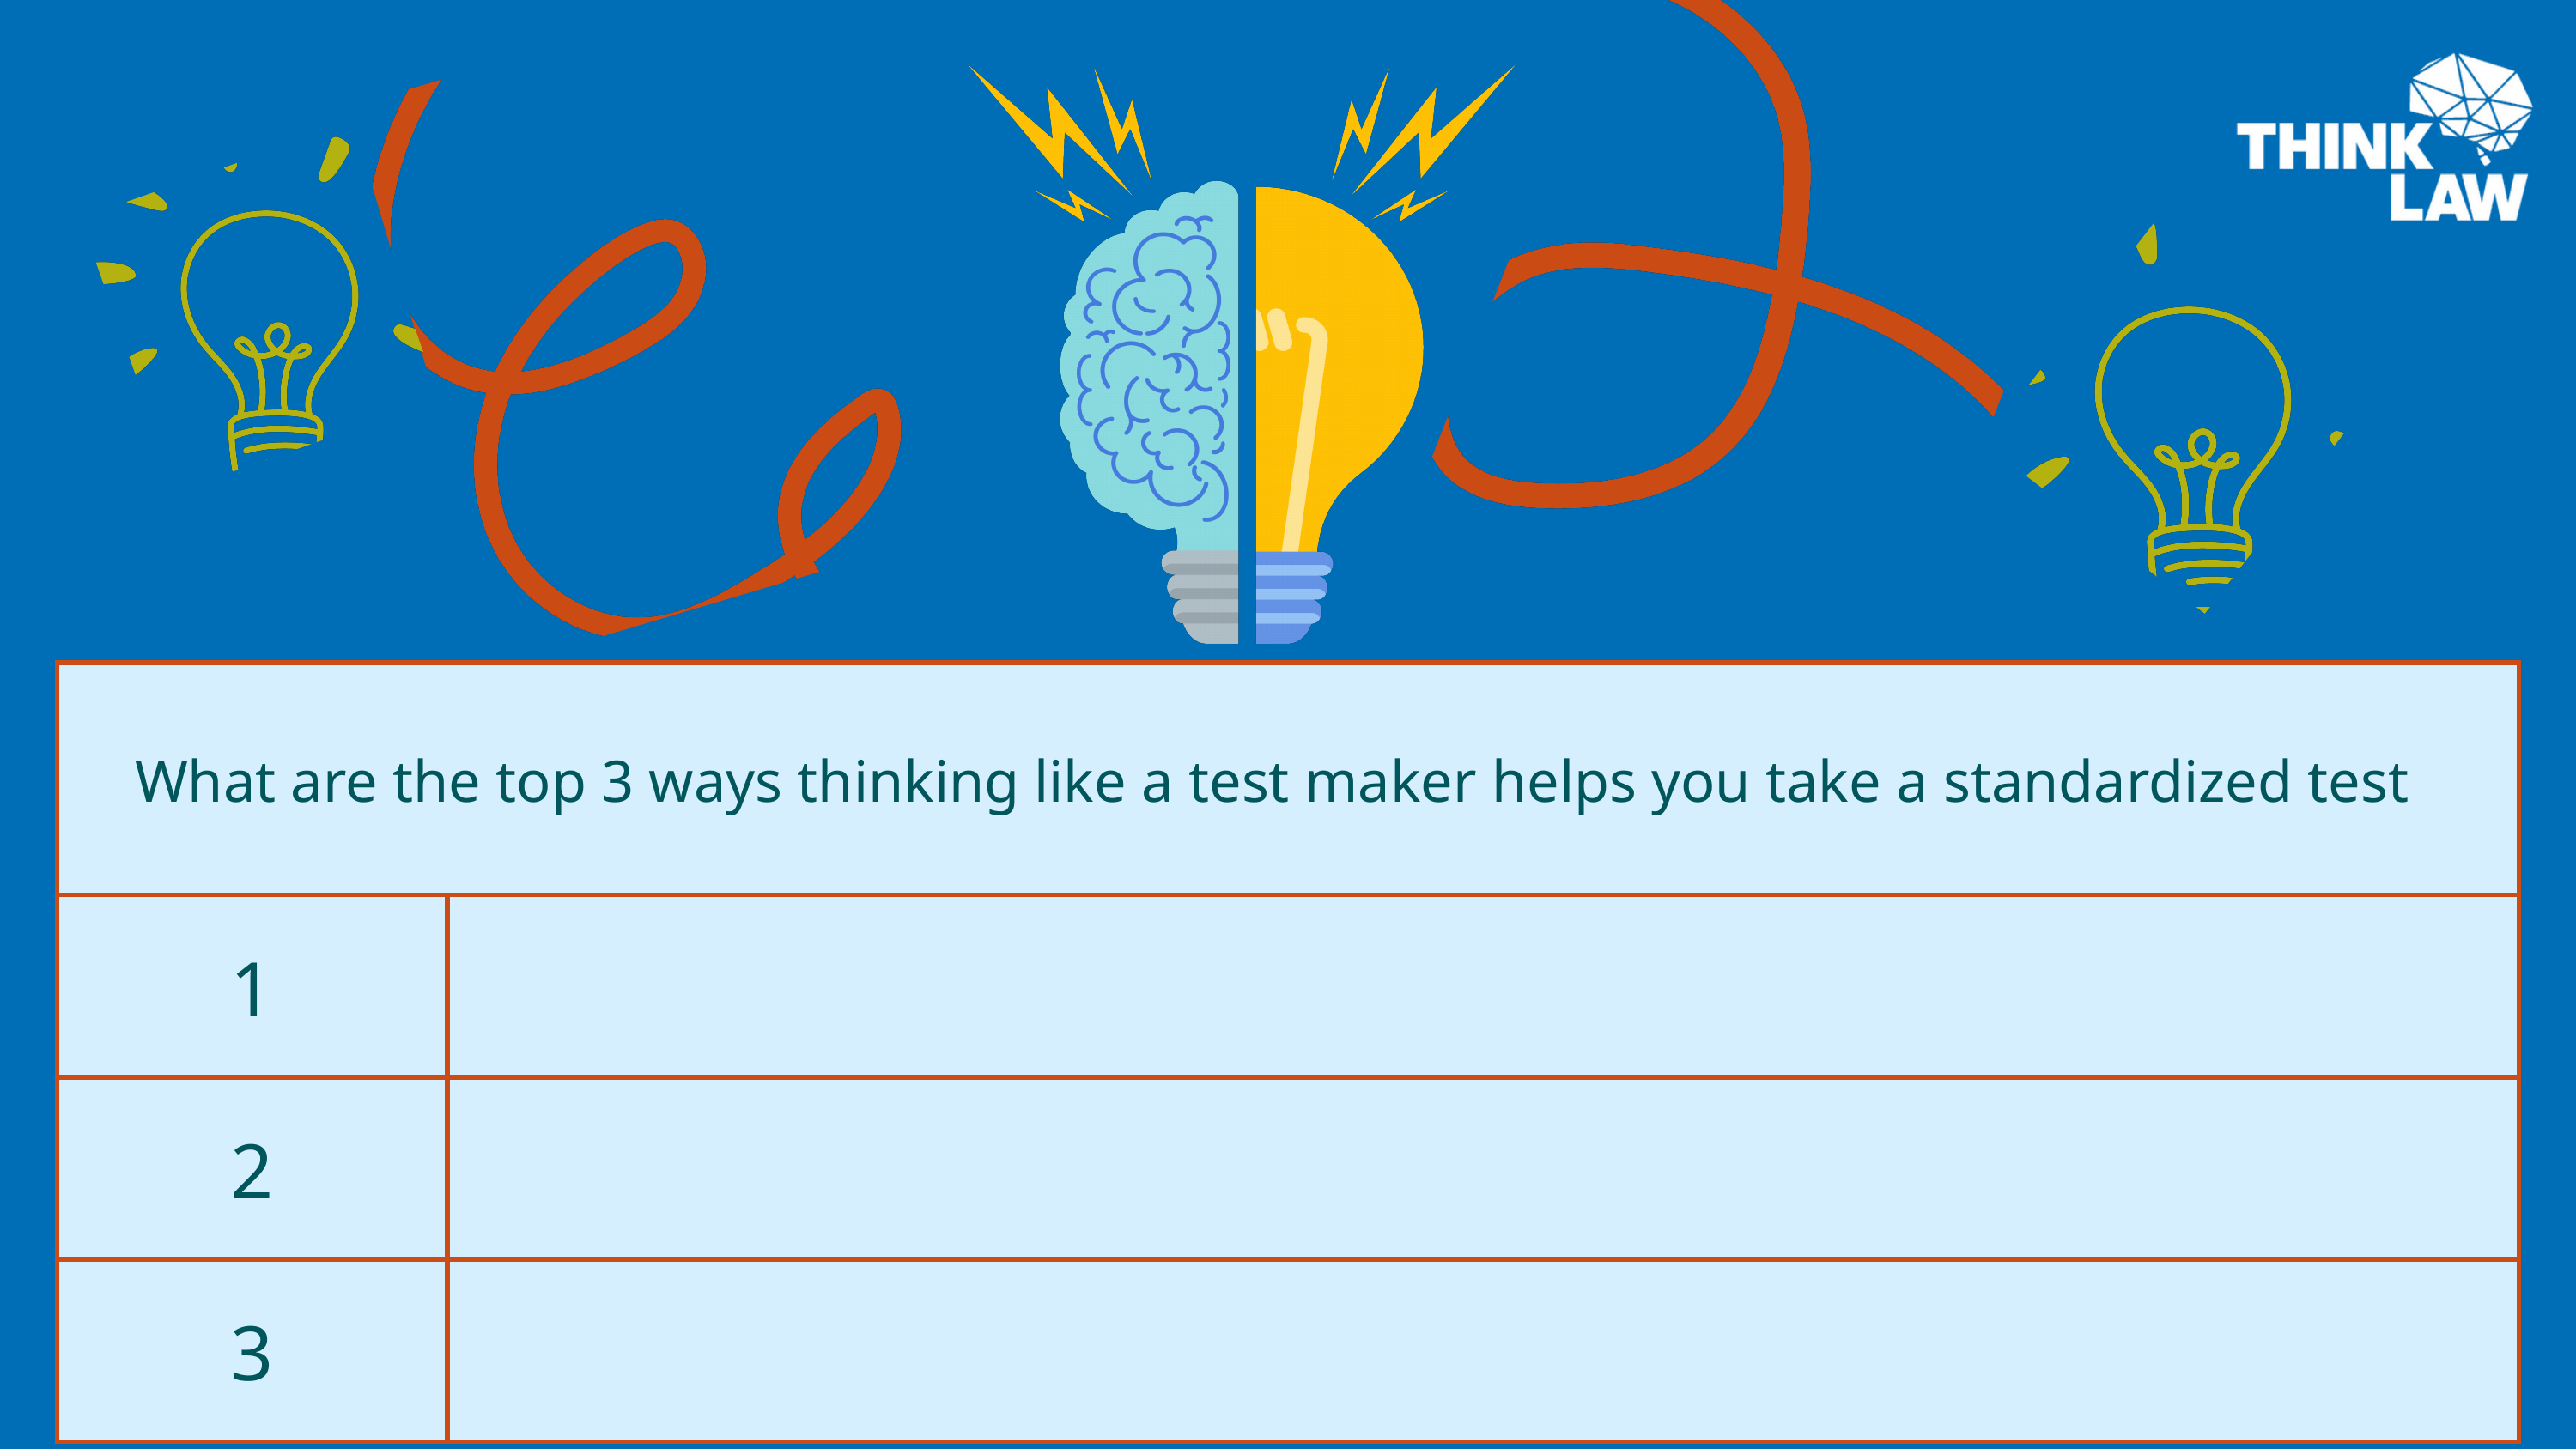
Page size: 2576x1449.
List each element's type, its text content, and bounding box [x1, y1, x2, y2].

text_box [2228, 14, 2542, 276]
table_cell [450, 1262, 2517, 1440]
text_box [1417, 0, 2102, 679]
table_cell 1 [59, 897, 445, 1075]
table_cell [450, 1080, 2517, 1257]
table_cell 3 [59, 1262, 445, 1440]
text_box [349, 0, 1029, 663]
text_box [1984, 214, 2382, 614]
table_header What are the top 3 ways thinking like a test maker helps you take a standardized test [59, 665, 2517, 893]
text_box [80, 125, 440, 492]
table_cell [450, 897, 2517, 1075]
table_cell 2 [59, 1080, 445, 1257]
text_box [967, 64, 1516, 644]
